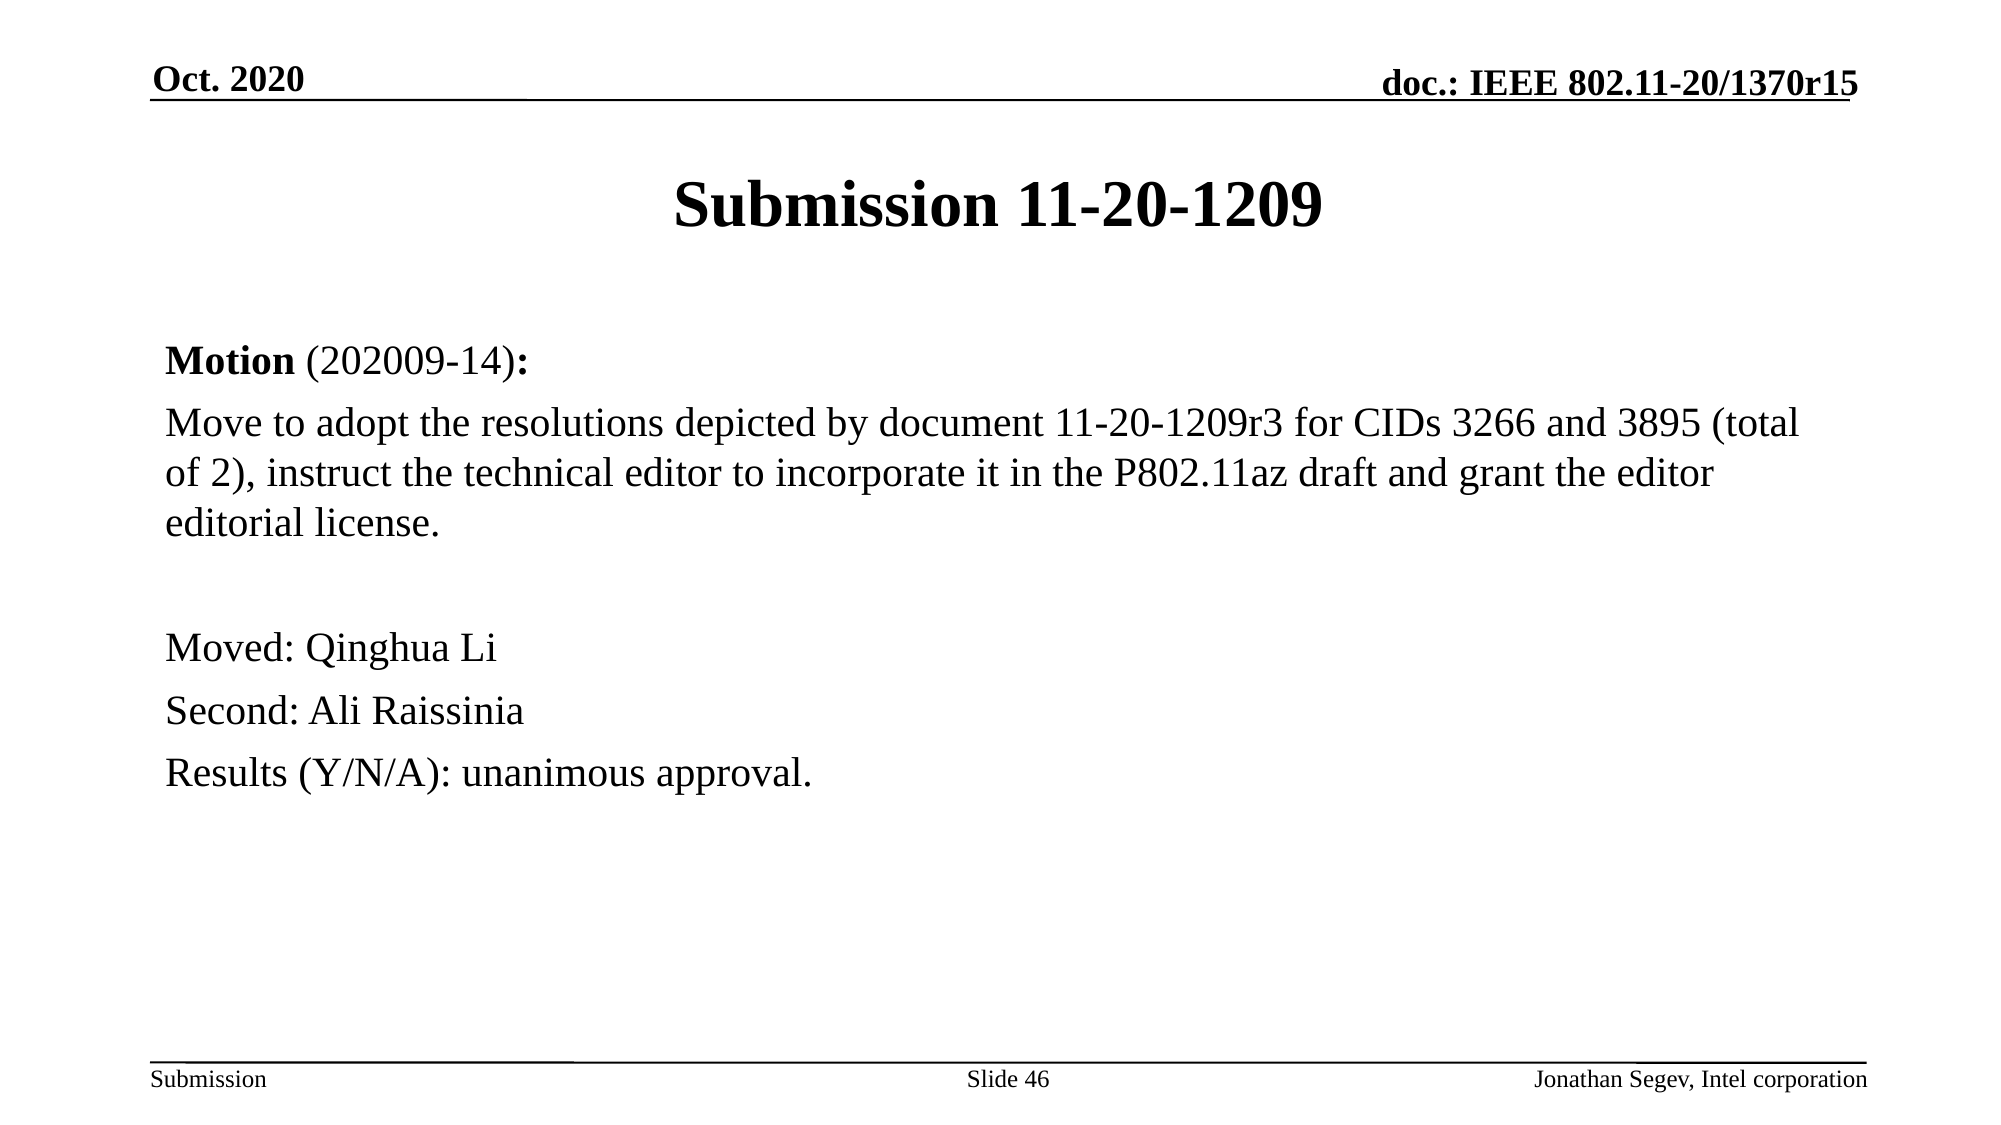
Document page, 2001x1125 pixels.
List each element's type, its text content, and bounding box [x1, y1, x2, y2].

list Motion (202009-14): Move to adopt the resolutions depicted by document 11-20-1209r3 for CIDs 3266 and 3895 (total of 2), instruct the technical editor to incorporate it in the P802.11az draft and grant the editor editorial license. Moved: Qinghua Li Second: Ali Raissinia Results (Y/N/A): unanimous approval. [149, 324, 1850, 1000]
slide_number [152, 54, 563, 100]
title Submission 11-20-1209 [149, 112, 1850, 288]
slide_number Slide 46 [950, 1061, 1067, 1123]
footer Jonathan Segev, Intel corporation [1171, 1061, 1869, 1093]
